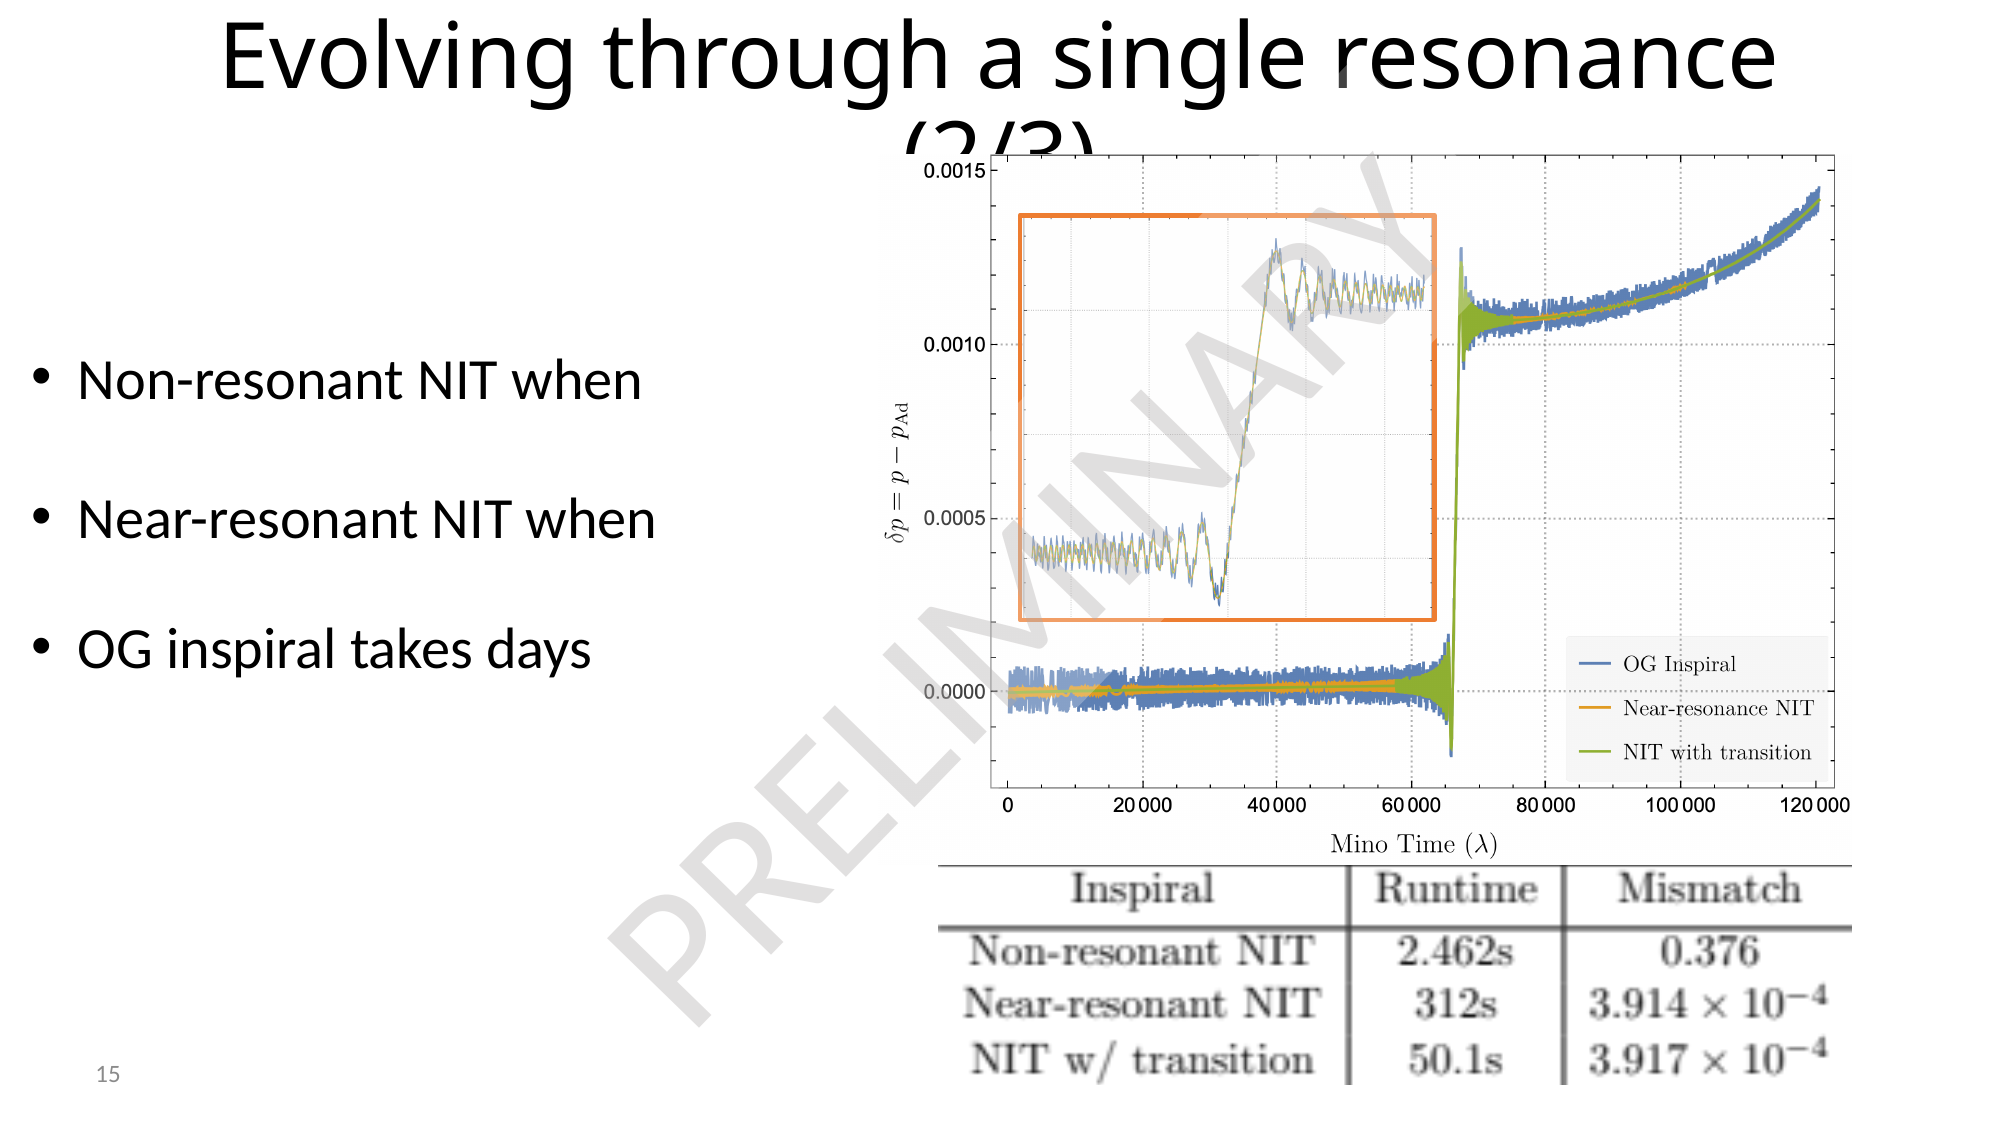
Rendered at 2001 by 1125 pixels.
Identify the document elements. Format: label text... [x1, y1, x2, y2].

title Evolving through a single resonance (2/3) [137, 0, 1863, 218]
text_box PRELIMINARY [530, 547, 925, 1083]
text_box PRELIMINARY [1260, 56, 1455, 154]
picture [878, 154, 1853, 1085]
slide_number 15 [80, 1042, 531, 1103]
